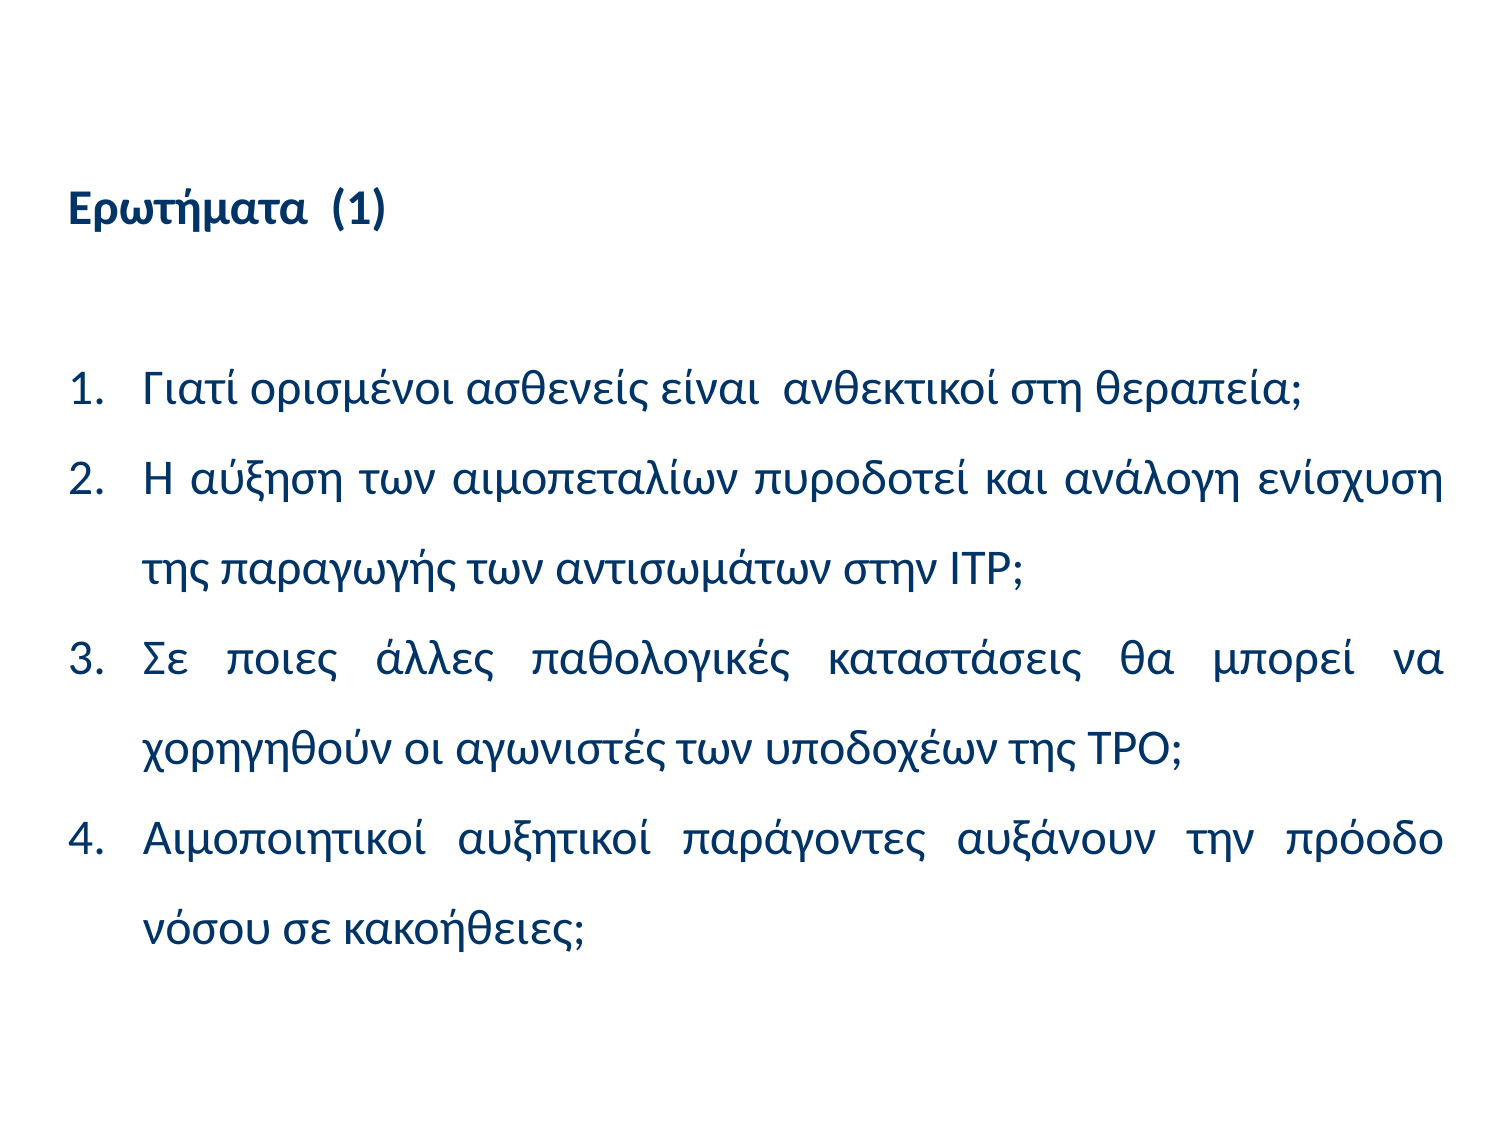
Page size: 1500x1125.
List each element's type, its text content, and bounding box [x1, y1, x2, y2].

text_box Ερωτήματα (1) Γιατί ορισμένοι ασθενείς είναι ανθεκτικοί στη θεραπεία; Η αύξηση των αιμοπεταλίων πυροδοτεί και ανάλογη ενίσχυση της παραγωγής των αντισωμάτων στην ΙΤΡ; Σε ποιες άλλες παθολογικές καταστάσεις θα μπορεί να χορηγηθούν οι αγωνιστές των υποδοχέων της ΤΡΟ; Αιμοποιητικοί αυξητικοί παράγοντες αυξάνουν την πρόοδο νόσου σε κακοήθειες; [53, 137, 1460, 962]
